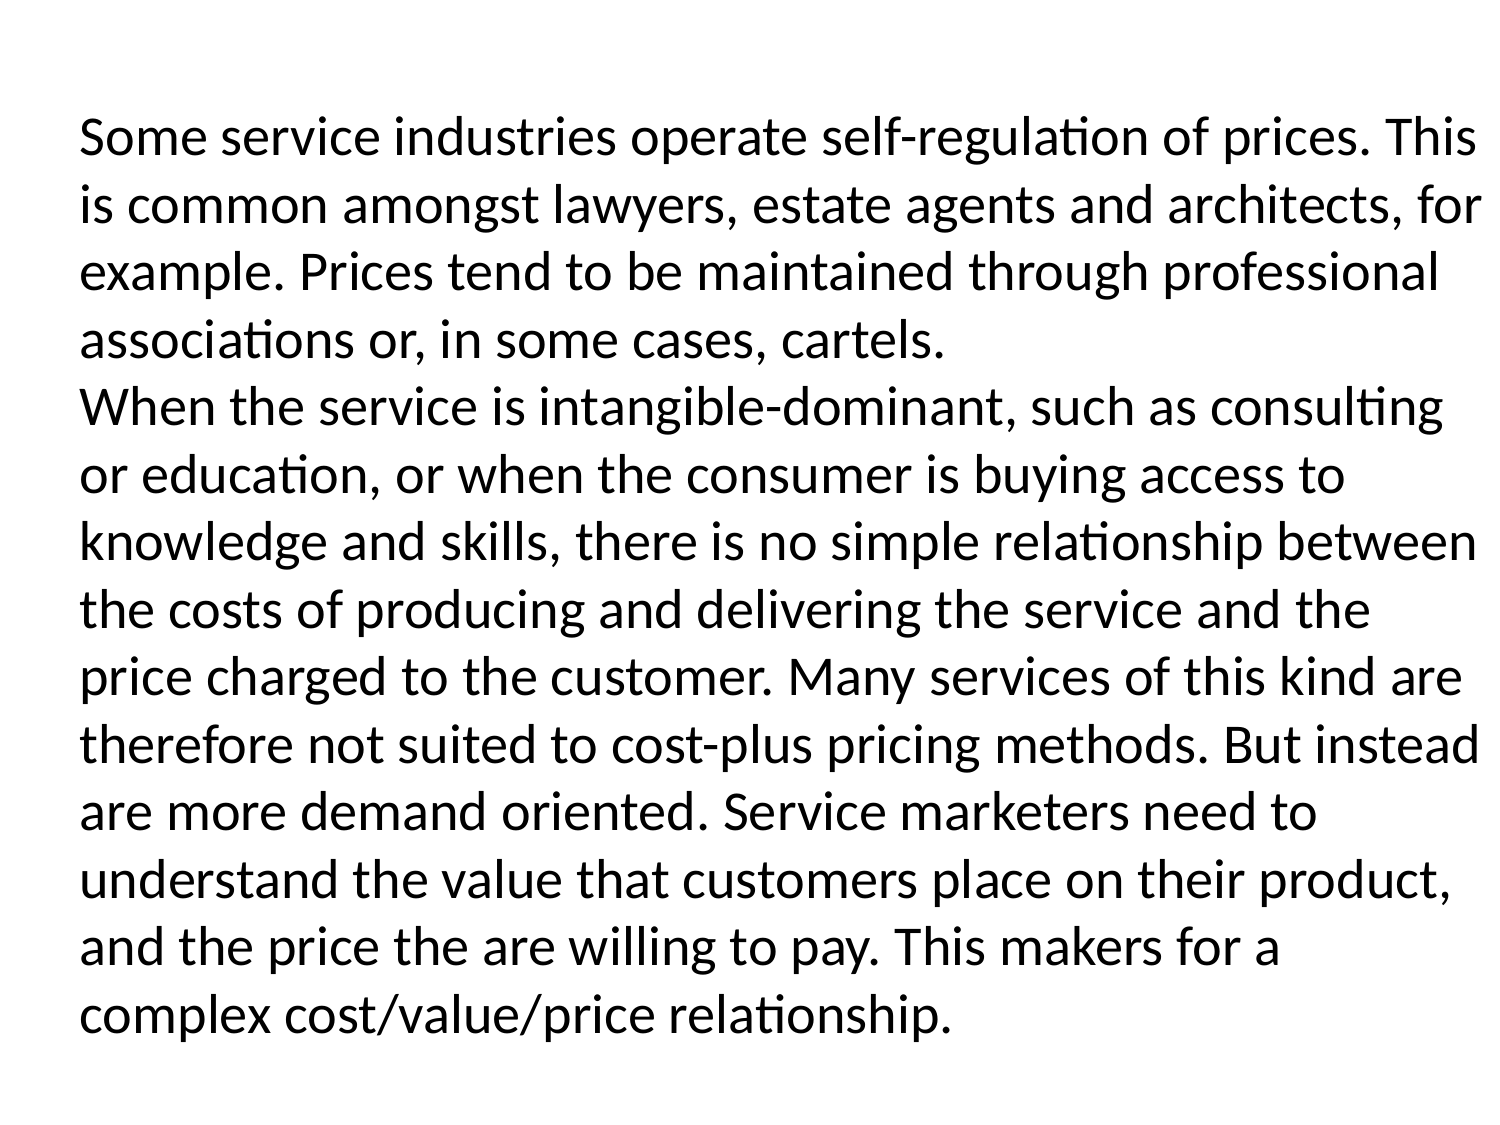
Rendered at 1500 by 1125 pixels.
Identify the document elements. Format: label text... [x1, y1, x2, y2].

text_box Some service industries operate self-regulation of prices. This is common amongst lawyers, estate agents and architects, for example. Prices tend to be maintained through professional associations or, in some cases, cartels. When the service is intangible-dominant, such as consulting or education, or when the consumer is buying access to knowledge and skills, there is no simple relationship between the costs of producing and delivering the service and the price charged to the customer. Many services of this kind are therefore not suited to cost-plus pricing methods. But instead are more demand oriented. Service marketers need to understand the value that customers place on their product, and the price the are willing to pay. This makers for a complex cost/value/price relationship. [64, 91, 1500, 1052]
